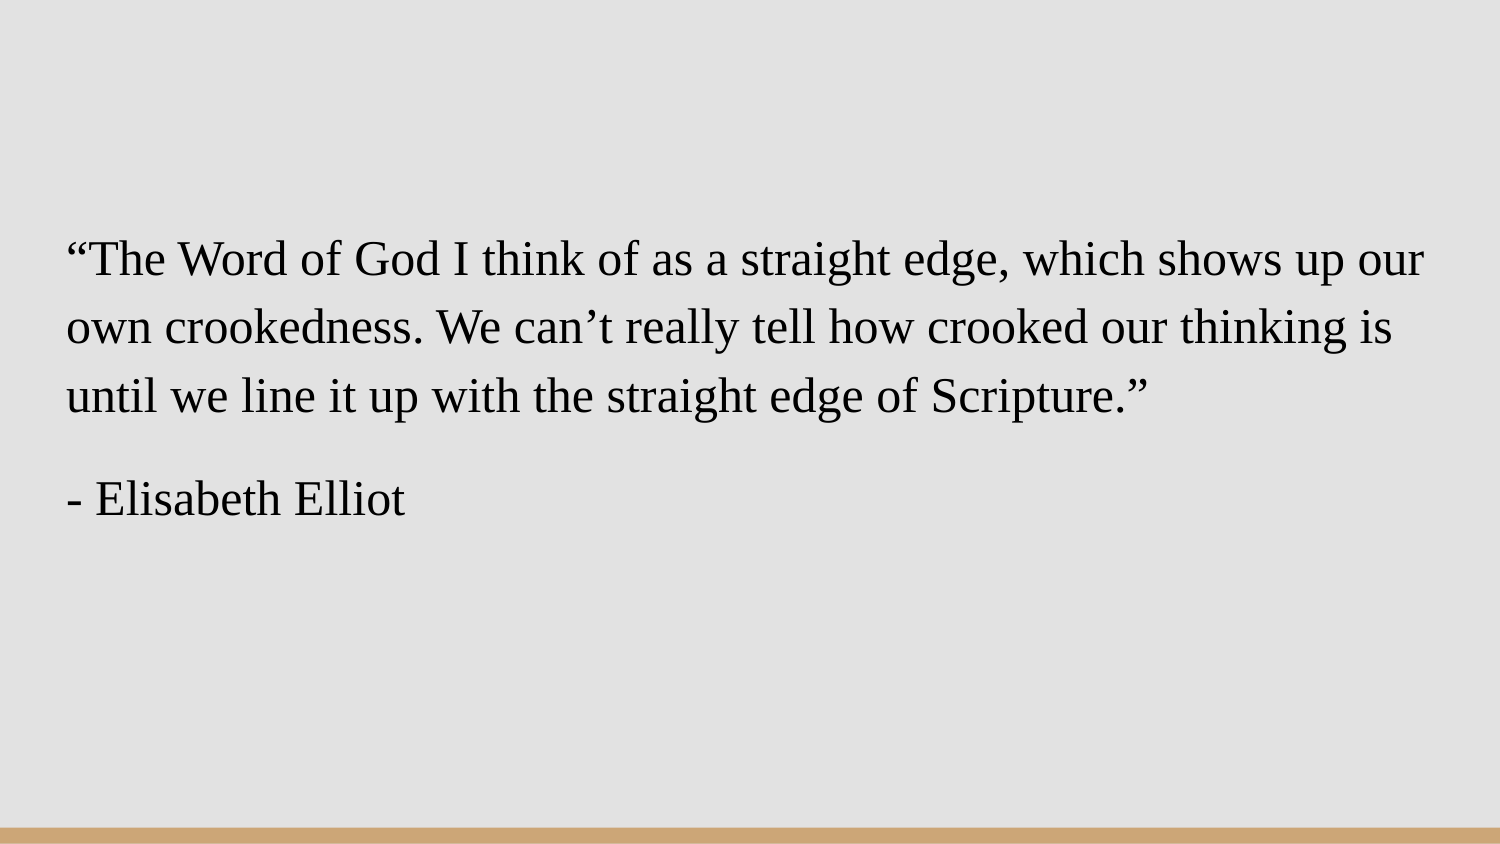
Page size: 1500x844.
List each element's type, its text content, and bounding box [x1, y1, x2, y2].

list “The Word of God I think of as a straight edge, which shows up our own crookedness. We can’t really tell how crooked our thinking is until we line it up with the straight edge of Scripture.” - Elisabeth Elliot [51, 200, 1449, 752]
